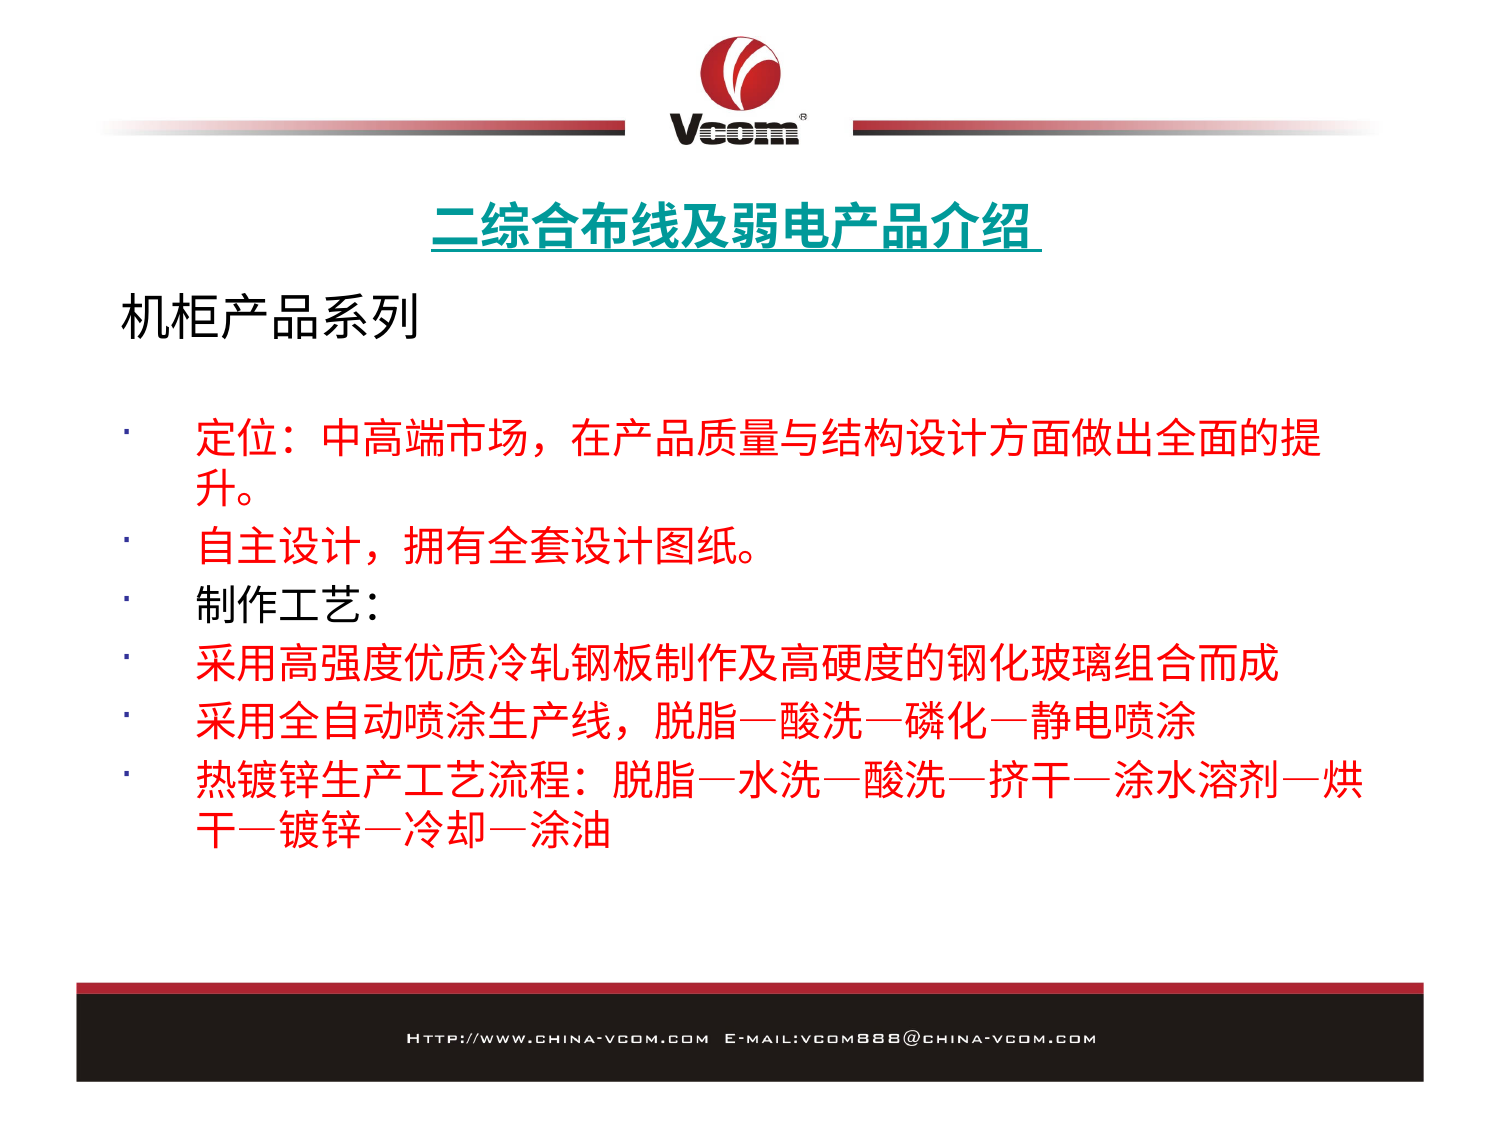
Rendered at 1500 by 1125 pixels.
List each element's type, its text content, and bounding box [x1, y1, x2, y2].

text_box 二综合布线及弱电产品介绍 [316, 187, 1157, 275]
text_box 机柜产品系列 定位：中高端市场，在产品质量与结构设计方面做出全面的提升。 自主设计，拥有全套设计图纸。 制作工艺： 采用高强度优质冷轧钢板制作及高硬度的钢化玻璃组合而成 采用全自动喷涂生产线，脱脂—酸洗—磷化—静电喷涂 热镀锌生产工艺流程：脱脂—水洗—酸洗—挤干—涂水溶剂—烘干—镀锌—冷却—涂油 [105, 277, 1395, 978]
picture [65, 36, 1412, 161]
picture [76, 964, 1424, 1082]
